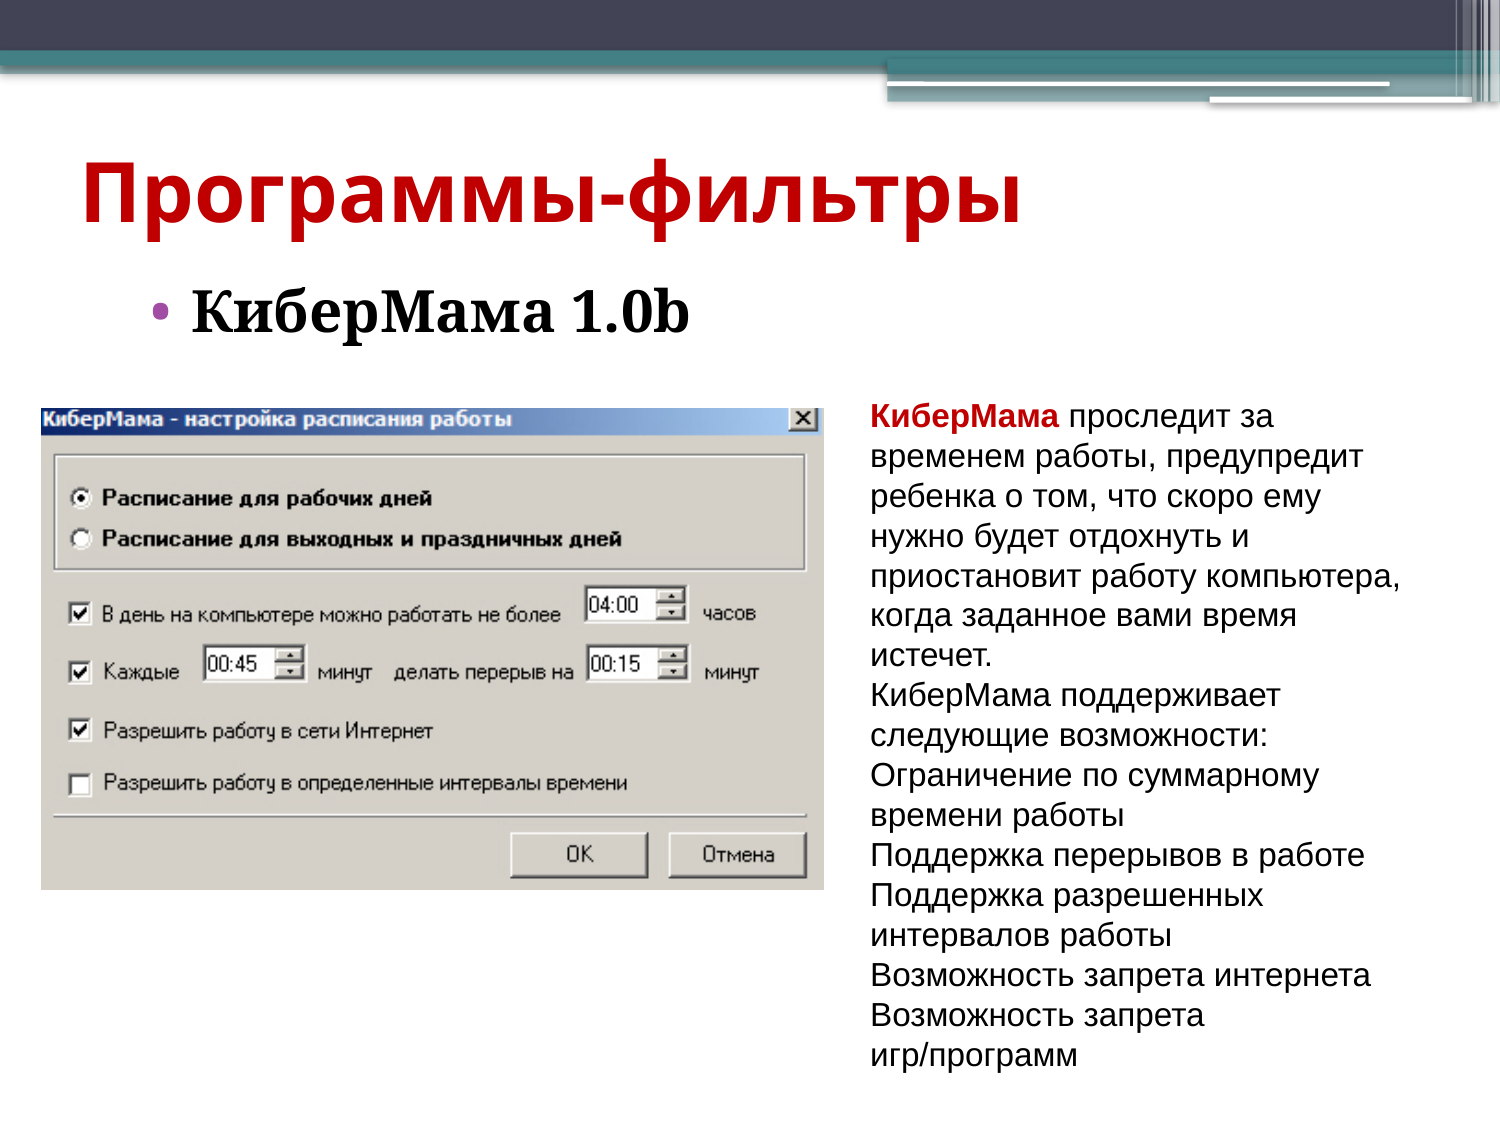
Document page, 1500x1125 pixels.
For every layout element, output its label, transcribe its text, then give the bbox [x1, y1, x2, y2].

title Программы-фильтры [64, 101, 1415, 277]
list КиберМама 1.0b [117, 267, 1468, 1037]
text_box КиберМама проследит за временем работы, предупредит ребенка о том, что скоро ему нужно будет отдохнуть и приостановит работу компьютера, когда заданное вами время истечет. КиберМама поддерживает следующие возможности: Ограничение по суммарному времени работы Поддержка перерывов в работе Поддержка разрешенных интервалов работы Возможность запрета интернета Возможность запрета игр/программ [855, 386, 1418, 1125]
picture [40, 408, 824, 890]
